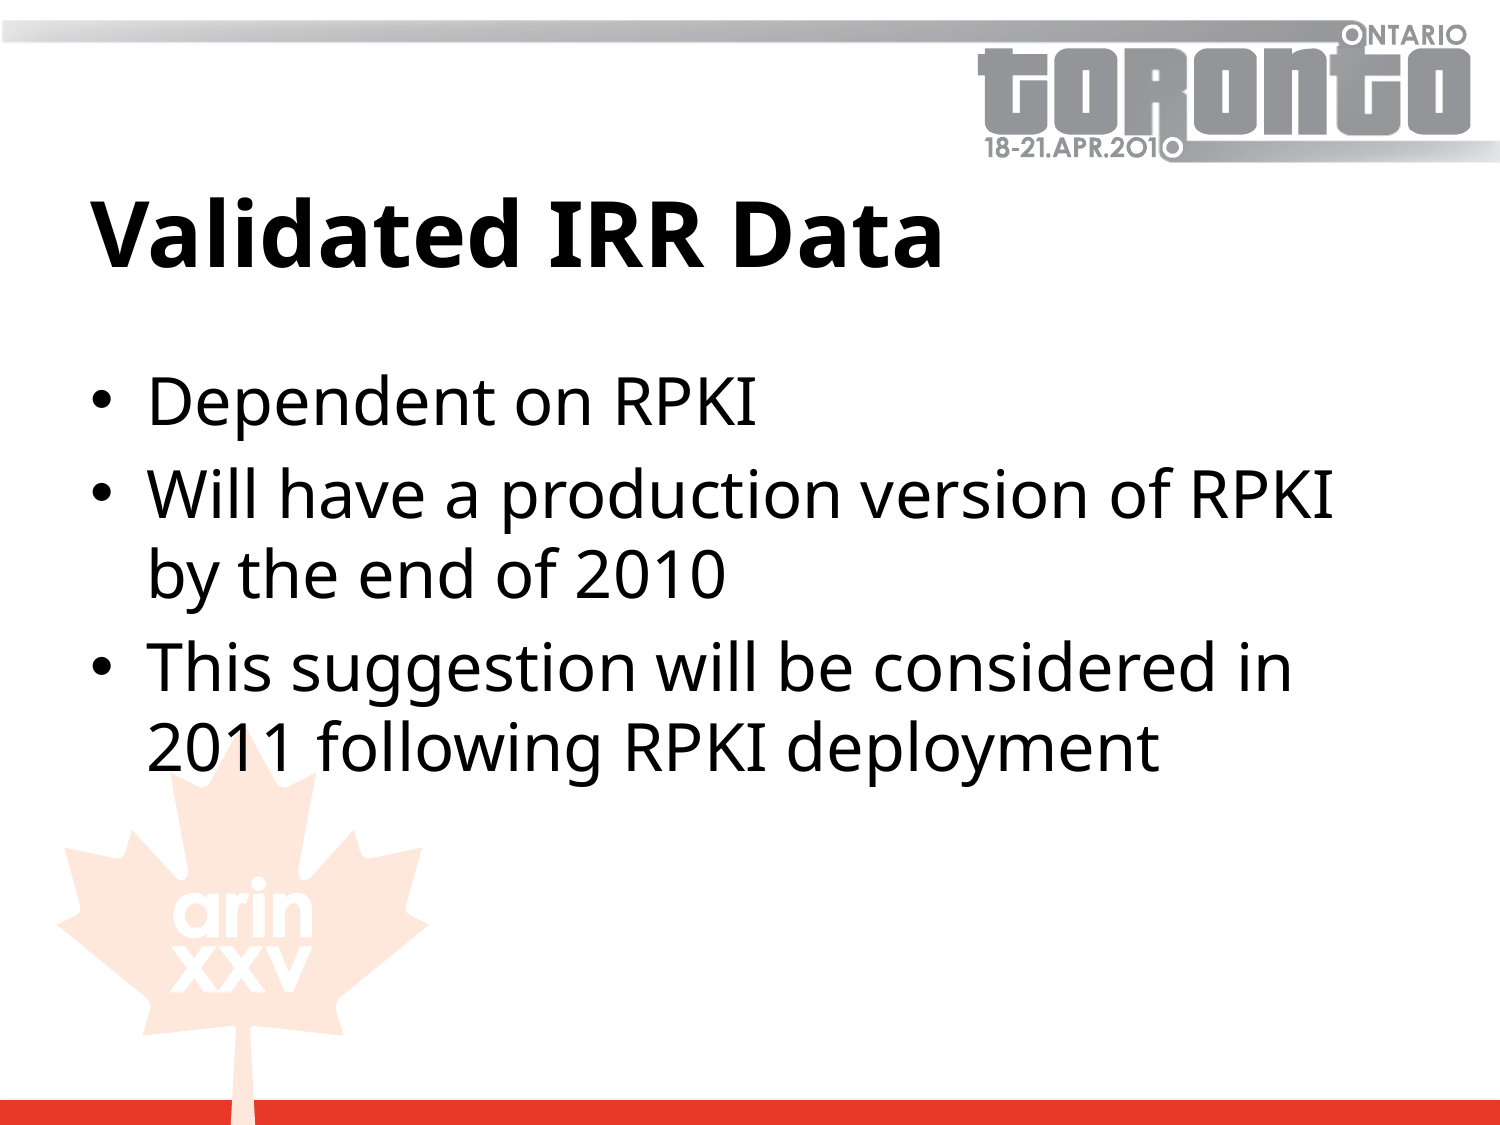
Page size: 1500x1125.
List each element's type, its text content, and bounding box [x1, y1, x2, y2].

title Validated IRR Data [74, 137, 1426, 326]
list Dependent on RPKI Will have a production version of RPKI by the end of 2010 This suggestion will be considered in 2011 following RPKI deployment [74, 350, 1426, 1094]
